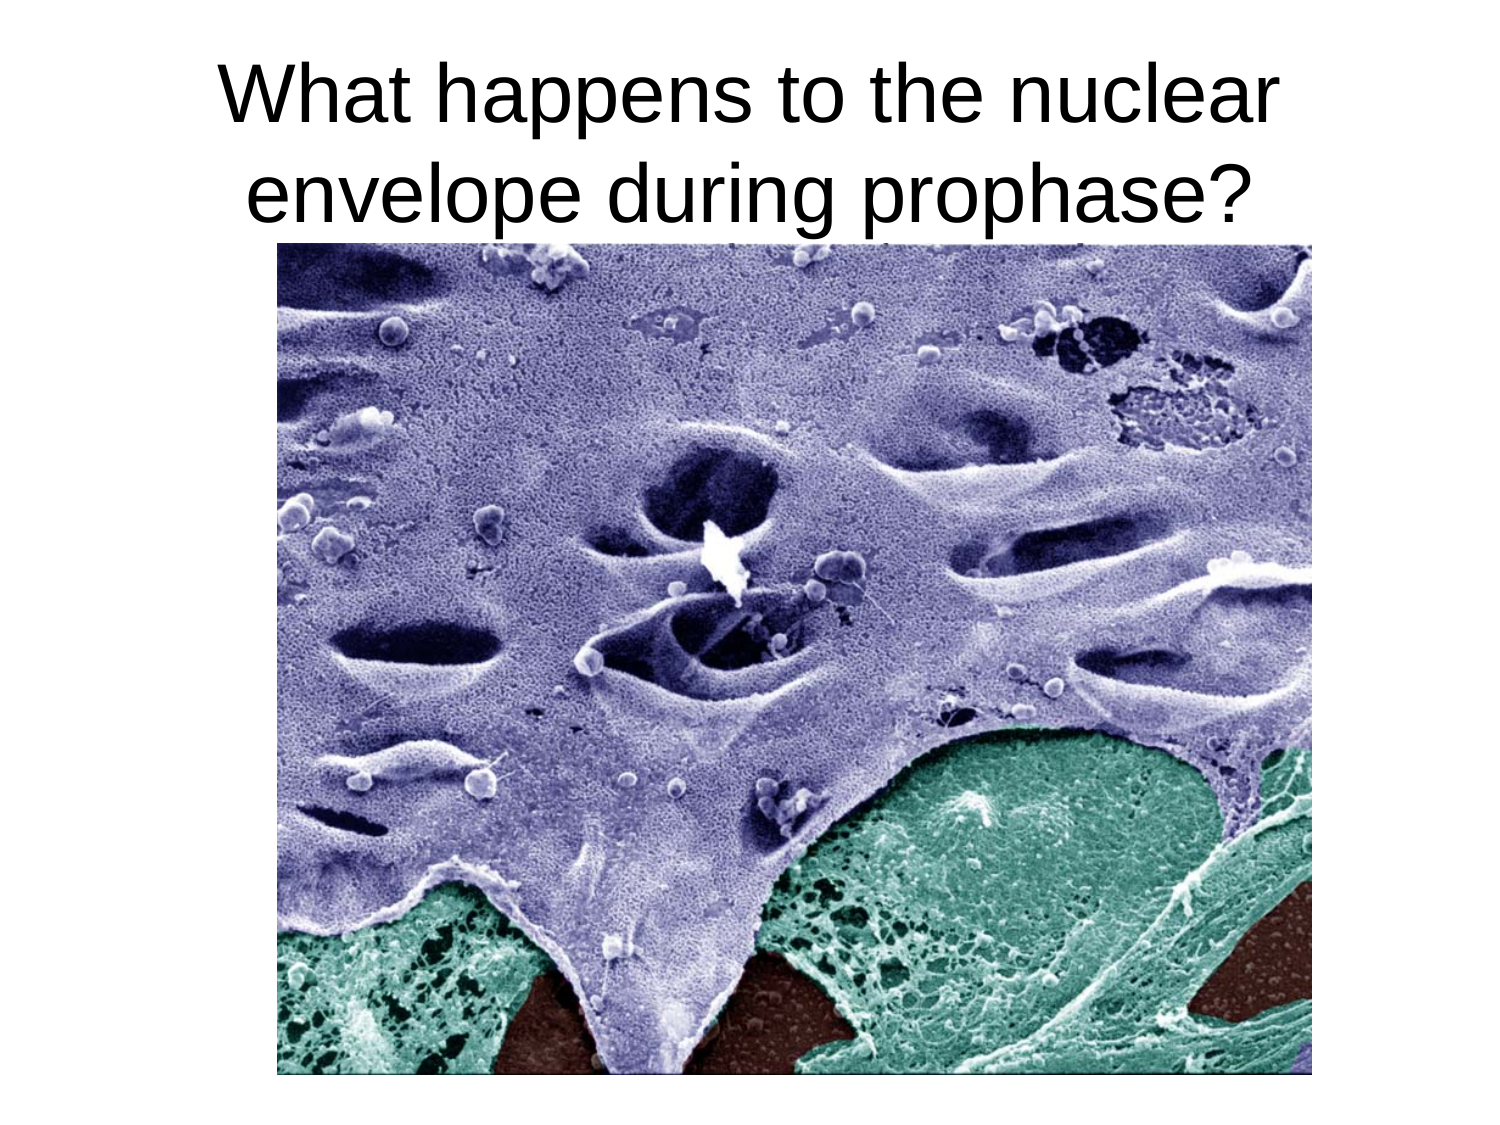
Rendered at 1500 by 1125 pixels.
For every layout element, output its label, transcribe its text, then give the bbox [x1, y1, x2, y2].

picture [277, 243, 1312, 1075]
title What happens to the nuclear envelope during prophase? [75, 45, 1425, 233]
